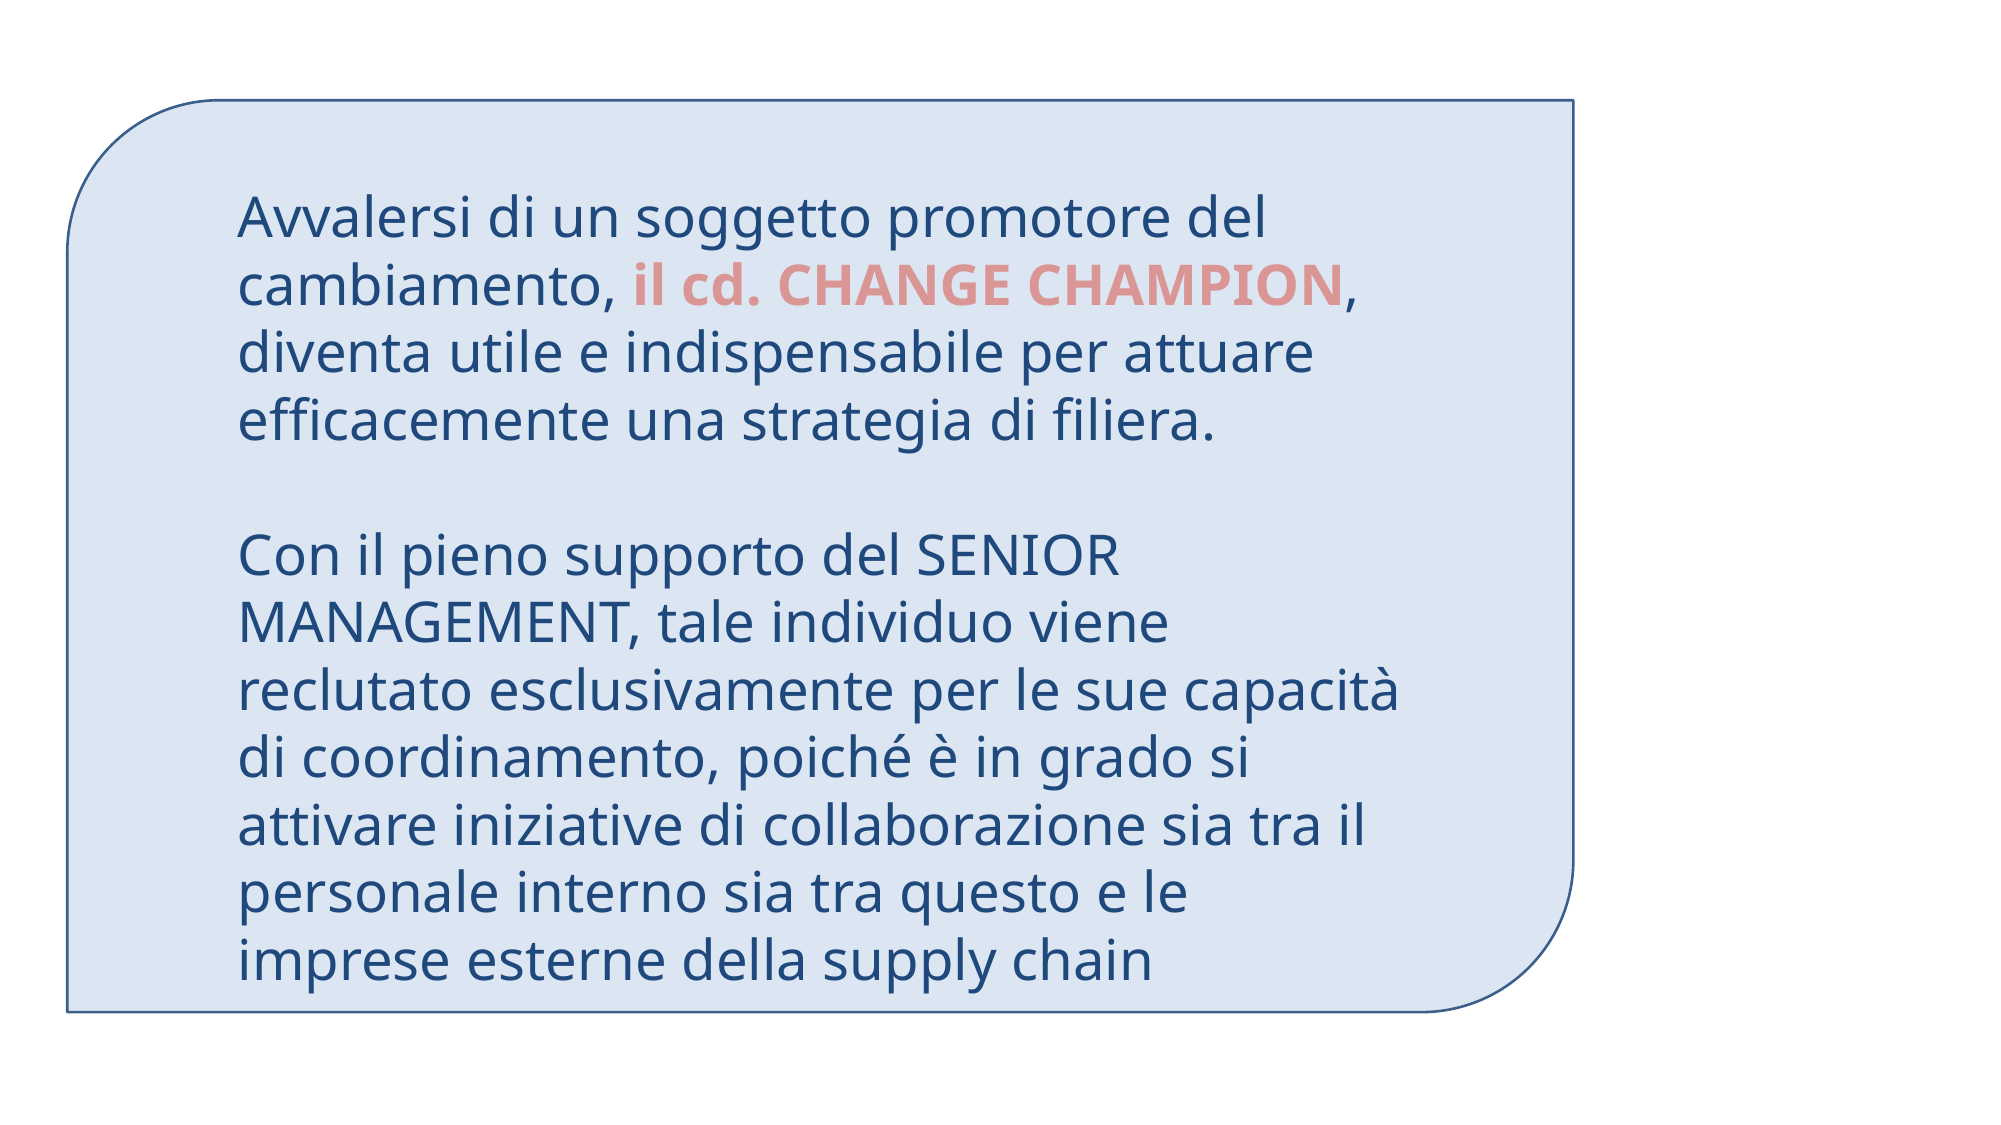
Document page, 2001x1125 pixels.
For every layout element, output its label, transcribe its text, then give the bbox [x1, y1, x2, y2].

text_box Avvalersi di un soggetto promotore del cambiamento, il cd. CHANGE CHAMPION, diventa utile e indispensabile per attuare efficacemente una strategia di filiera. Con il pieno supporto del SENIOR MANAGEMENT, tale individuo viene reclutato esclusivamente per le sue capacità di coordinamento, poiché è in grado si attivare iniziative di collaborazione sia tra il personale interno sia tra questo e le imprese esterne della supply chain [222, 173, 1418, 999]
text_box [65, 98, 1575, 1014]
